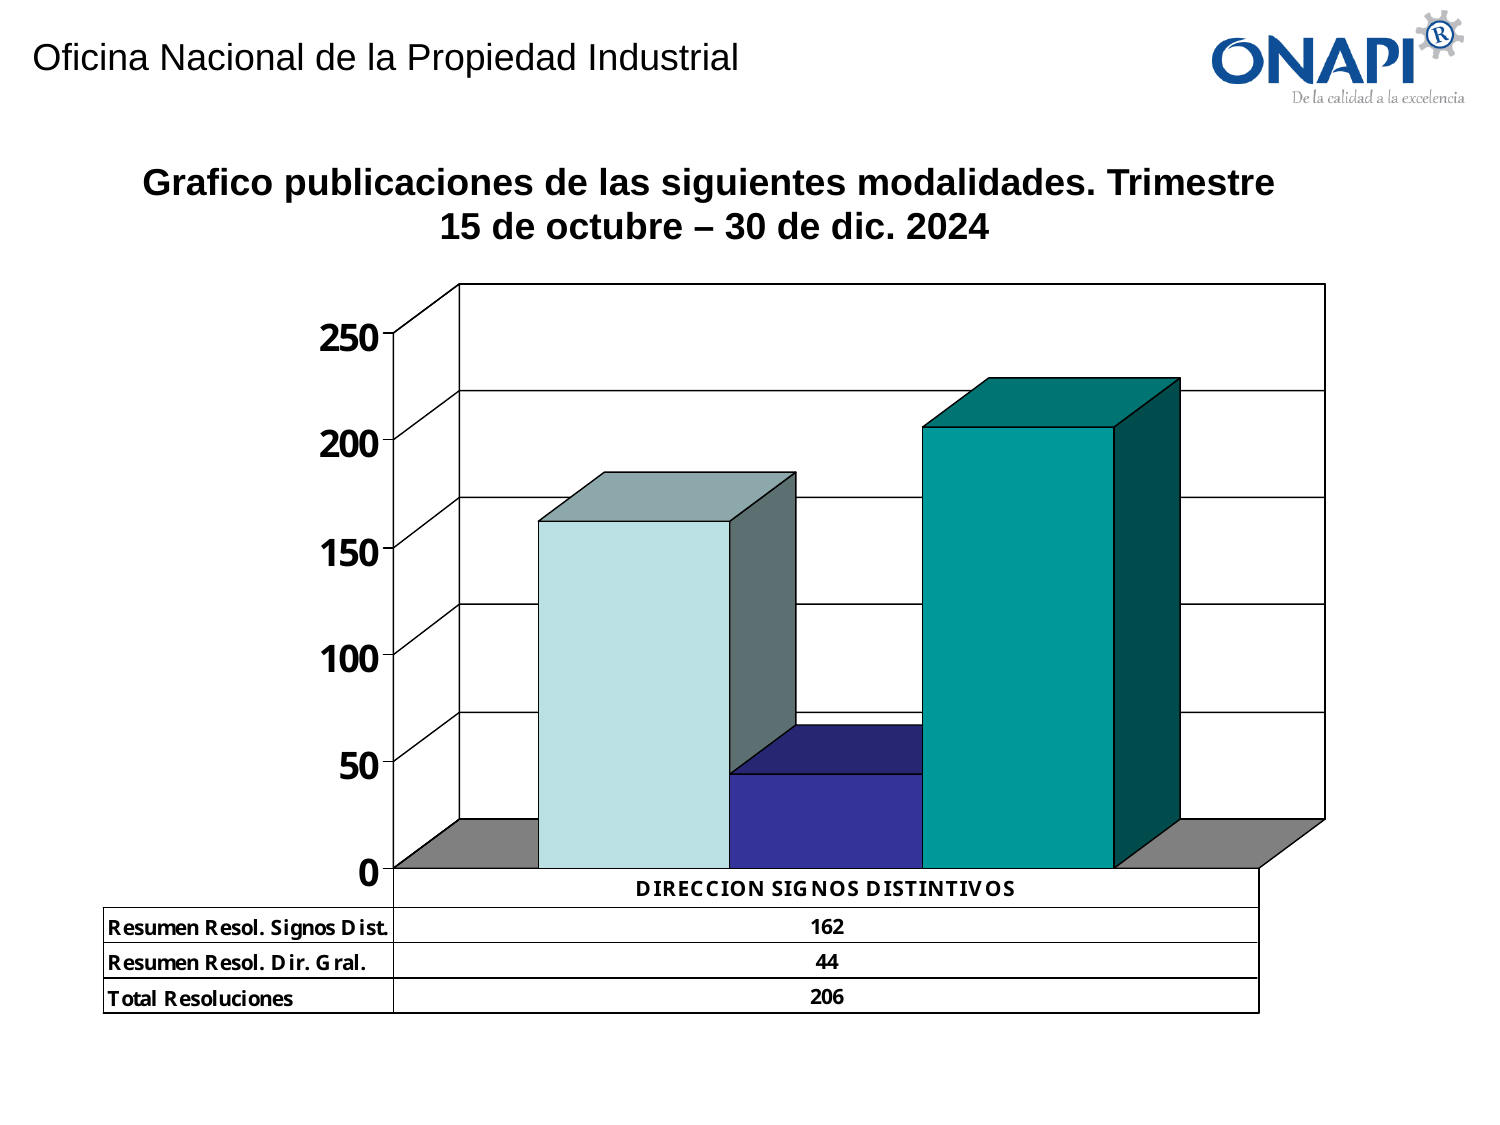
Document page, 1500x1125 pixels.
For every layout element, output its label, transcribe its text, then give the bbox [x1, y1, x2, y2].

text_box Oficina Nacional de la Propiedad Industrial [17, 21, 786, 91]
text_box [81, 248, 1348, 1050]
picture [1210, 0, 1497, 123]
text_box Grafico publicaciones de las siguientes modalidades. Trimestre 15 de octubre – 30 de dic. 2024 [100, 150, 1329, 247]
